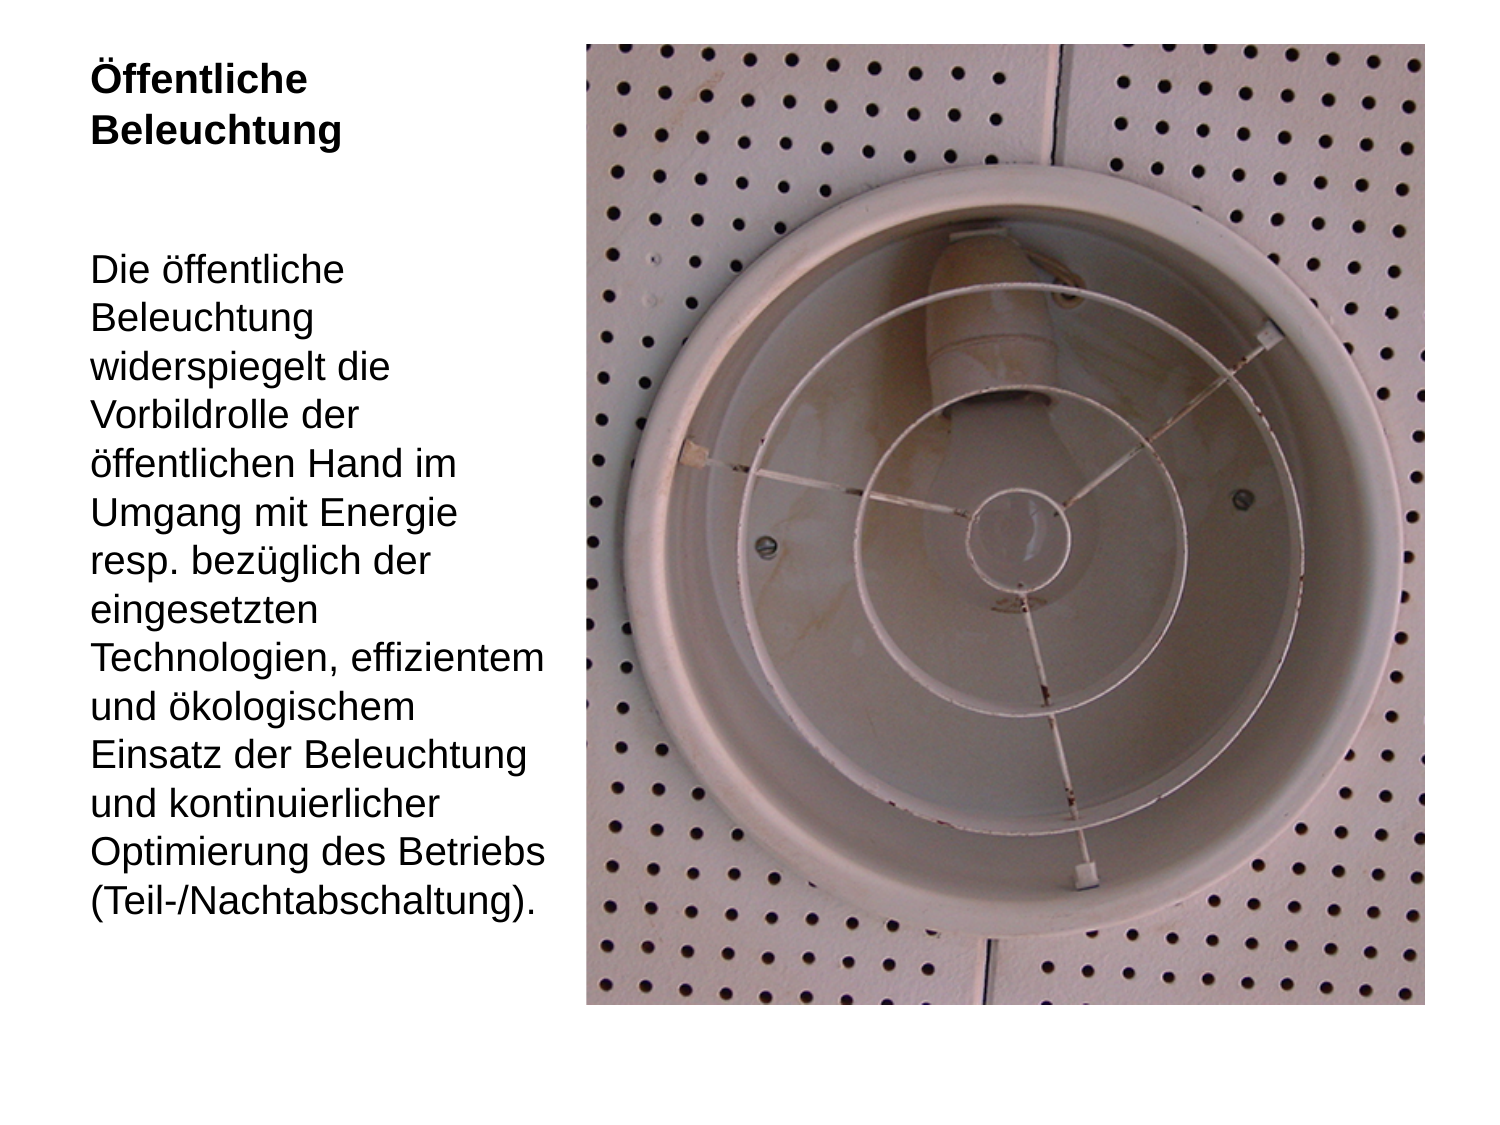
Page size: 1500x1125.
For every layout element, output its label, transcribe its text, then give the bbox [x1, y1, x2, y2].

title Öffentliche Beleuchtung [75, 44, 569, 235]
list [586, 44, 1426, 1006]
list Die öffentliche Beleuchtung widerspiegelt die Vorbildrolle der öffentlichen Hand im Umgang mit Energie resp. bezüglich der eingesetzten Technologien, effizientem und ökologischem Einsatz der Beleuchtung und kontinuierlicher Optimierung des Betriebs (Teil-/Nachtabschaltung). [75, 235, 569, 1005]
